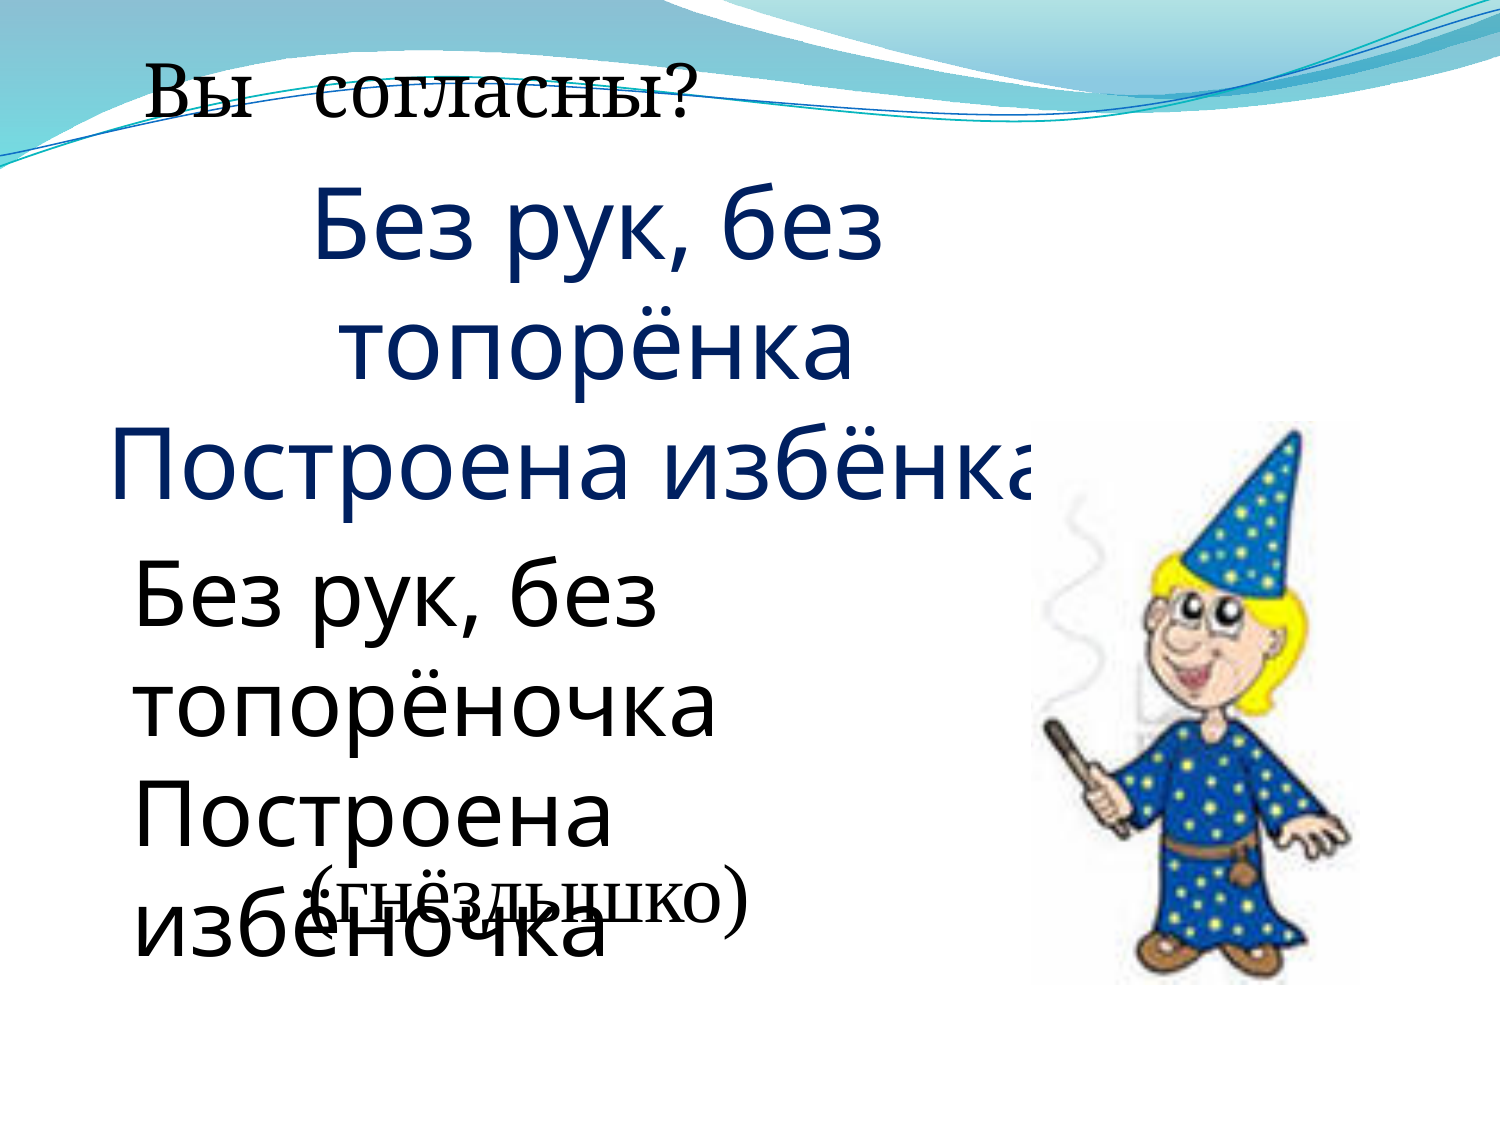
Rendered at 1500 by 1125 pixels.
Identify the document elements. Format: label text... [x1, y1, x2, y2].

text_box Без рук, без топорёночка Построена избёночка [117, 527, 1024, 982]
picture [1030, 421, 1360, 985]
text_box Вы согласны? [128, 35, 950, 140]
text_box Алгоритм: [1024, 423, 1030, 527]
text_box Без рук, без топорёнка Построена избёнка. [46, 152, 1149, 527]
text_box (гнёздышко) [292, 832, 891, 947]
